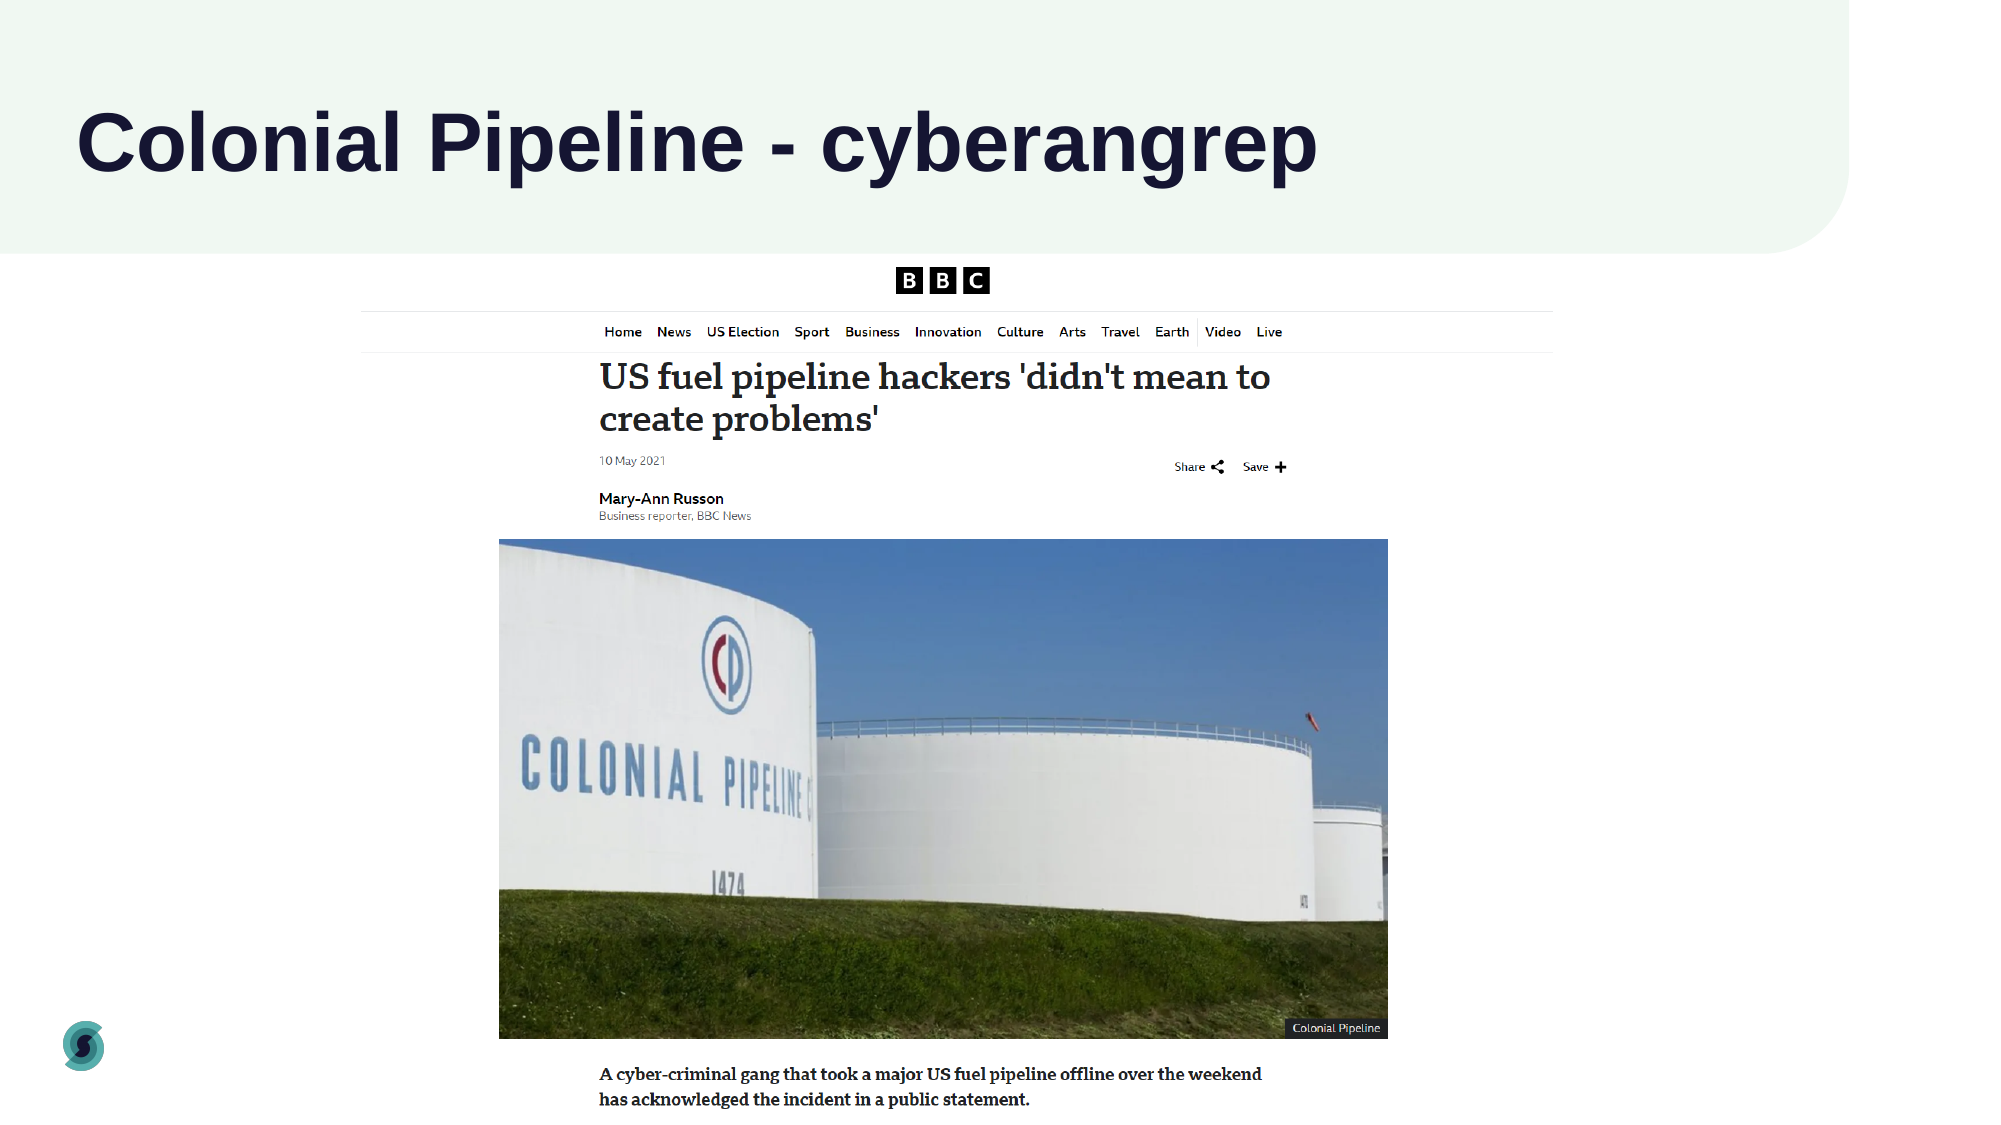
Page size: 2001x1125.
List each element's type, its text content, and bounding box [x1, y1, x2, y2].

title Colonial Pipeline - cyberangrep [60, 54, 1882, 236]
picture [361, 256, 1553, 1125]
picture [63, 1021, 104, 1071]
